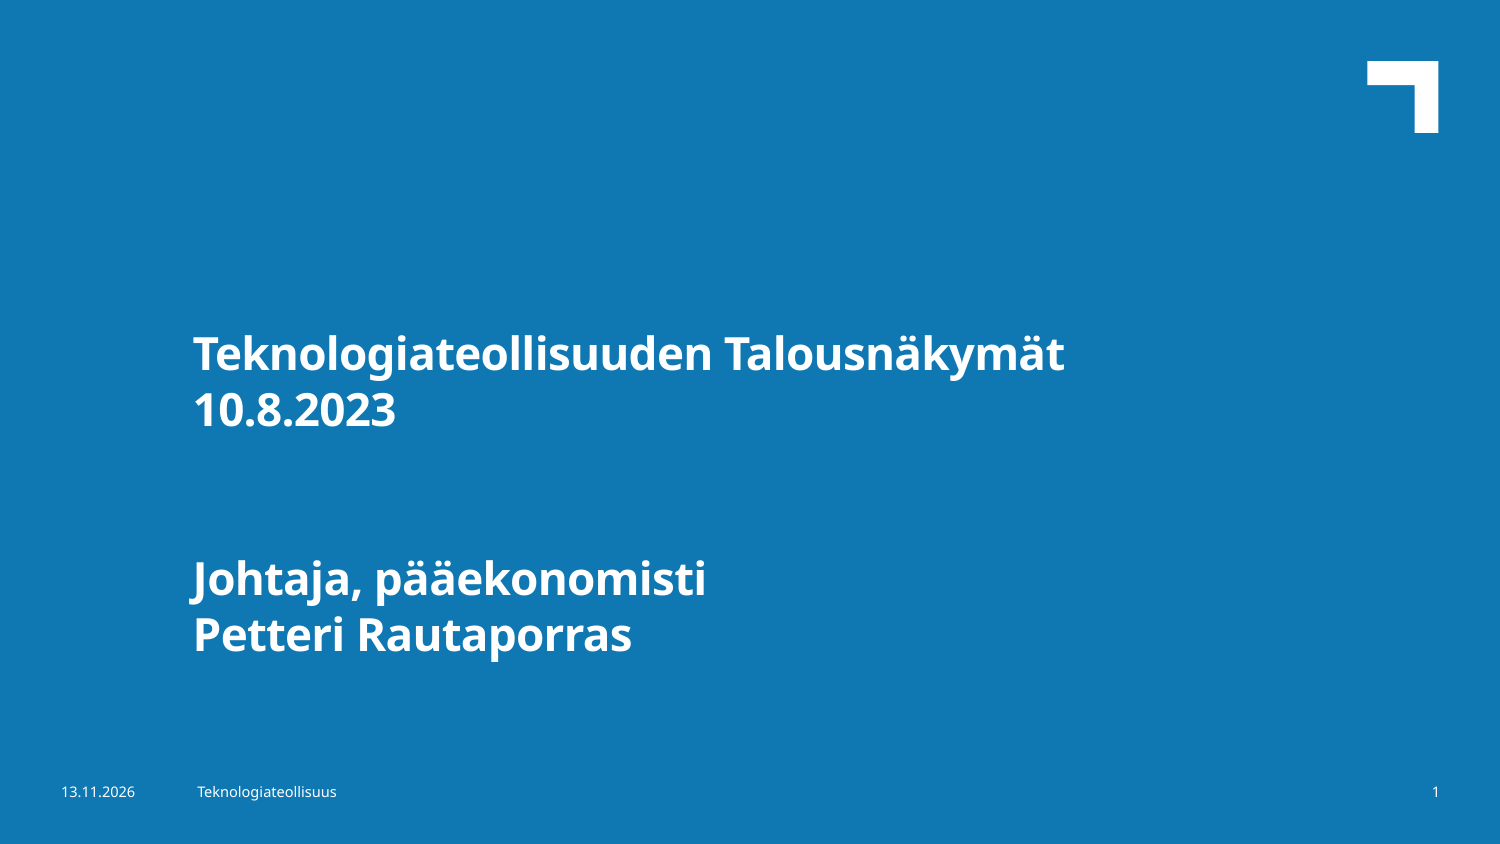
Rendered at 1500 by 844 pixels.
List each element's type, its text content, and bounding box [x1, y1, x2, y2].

list Teknologiateollisuuden Talousnäkymät 10.8.2023 Johtaja, pääekonomisti Petteri Rautaporras [175, 315, 1321, 507]
footer Teknologiateollisuus [182, 775, 395, 803]
slide_number 1 [1313, 775, 1456, 803]
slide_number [46, 775, 182, 803]
